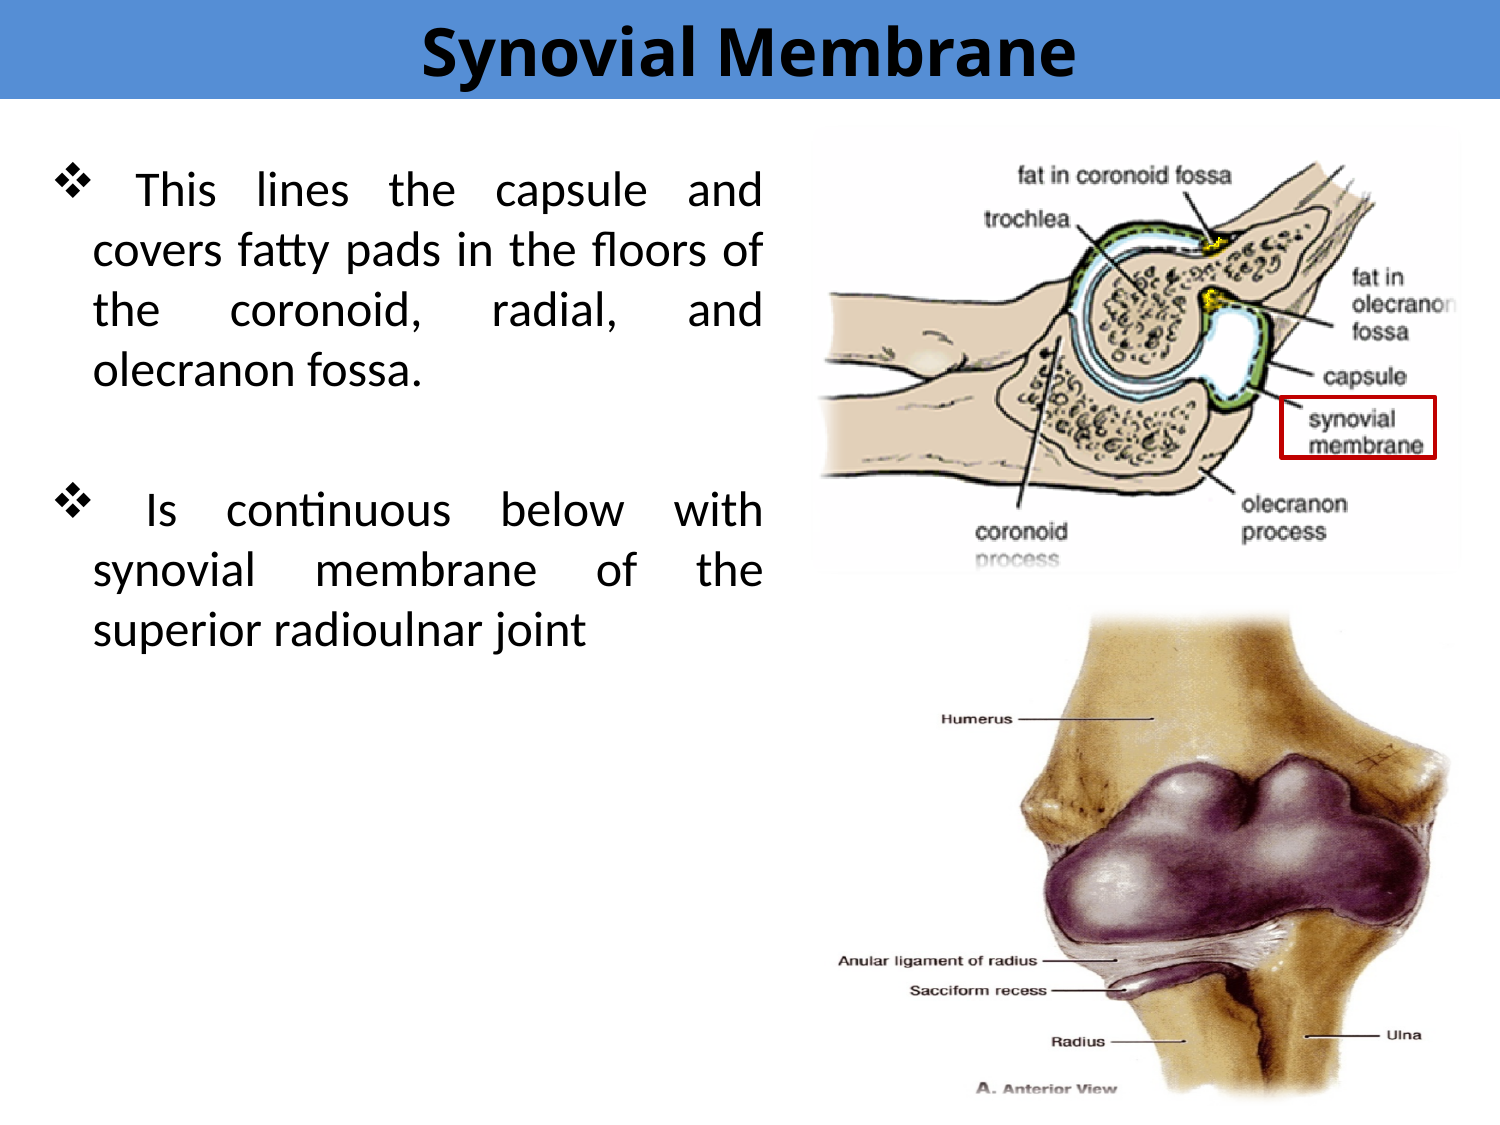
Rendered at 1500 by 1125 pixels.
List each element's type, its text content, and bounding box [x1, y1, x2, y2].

title Synovial Membrane [0, 0, 1500, 99]
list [808, 605, 1459, 1107]
picture [811, 125, 1463, 575]
list This lines the capsule and covers fatty pads in the floors of the coronoid, radial, and olecranon fossa. Is continuous below with synovial membrane of the superior radioulnar joint [16, 147, 781, 742]
